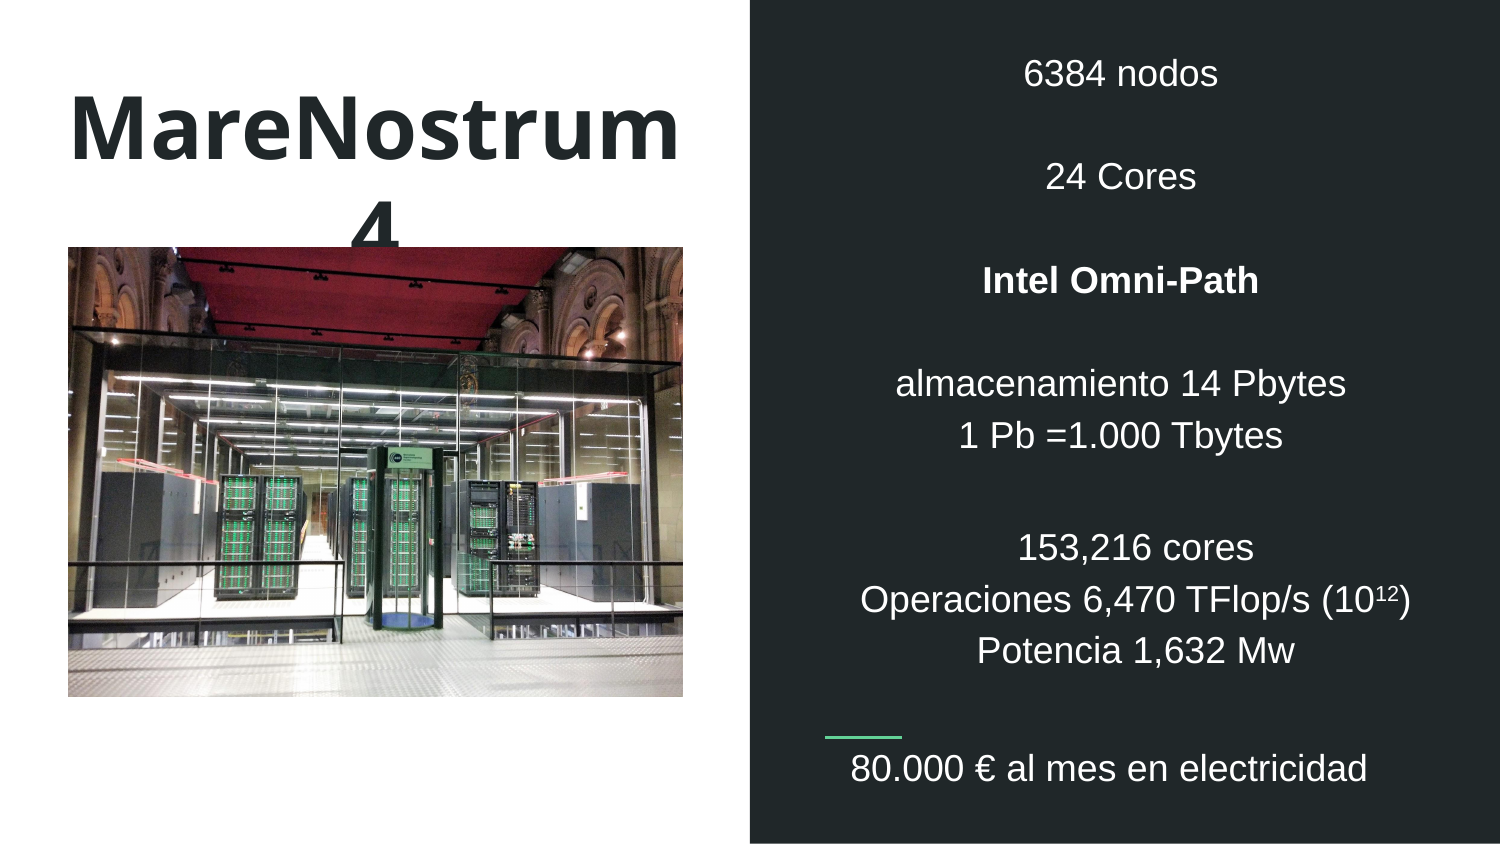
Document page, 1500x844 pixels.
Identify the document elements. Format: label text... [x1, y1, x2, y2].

text_box 80.000 € al mes en electricidad [831, 723, 1388, 802]
list 6384 nodos 24 Cores Intel Omni-Path almacenamiento 14 Pbytes 1 Pb =1.000 Tbytes [789, 26, 1453, 248]
title MareNostrum 4 [43, 57, 708, 186]
picture [68, 247, 683, 697]
text_box 153,216 cores Operaciones 6,470 TFlop/s (1012) Potencia 1,632 Mw [771, 501, 1500, 730]
